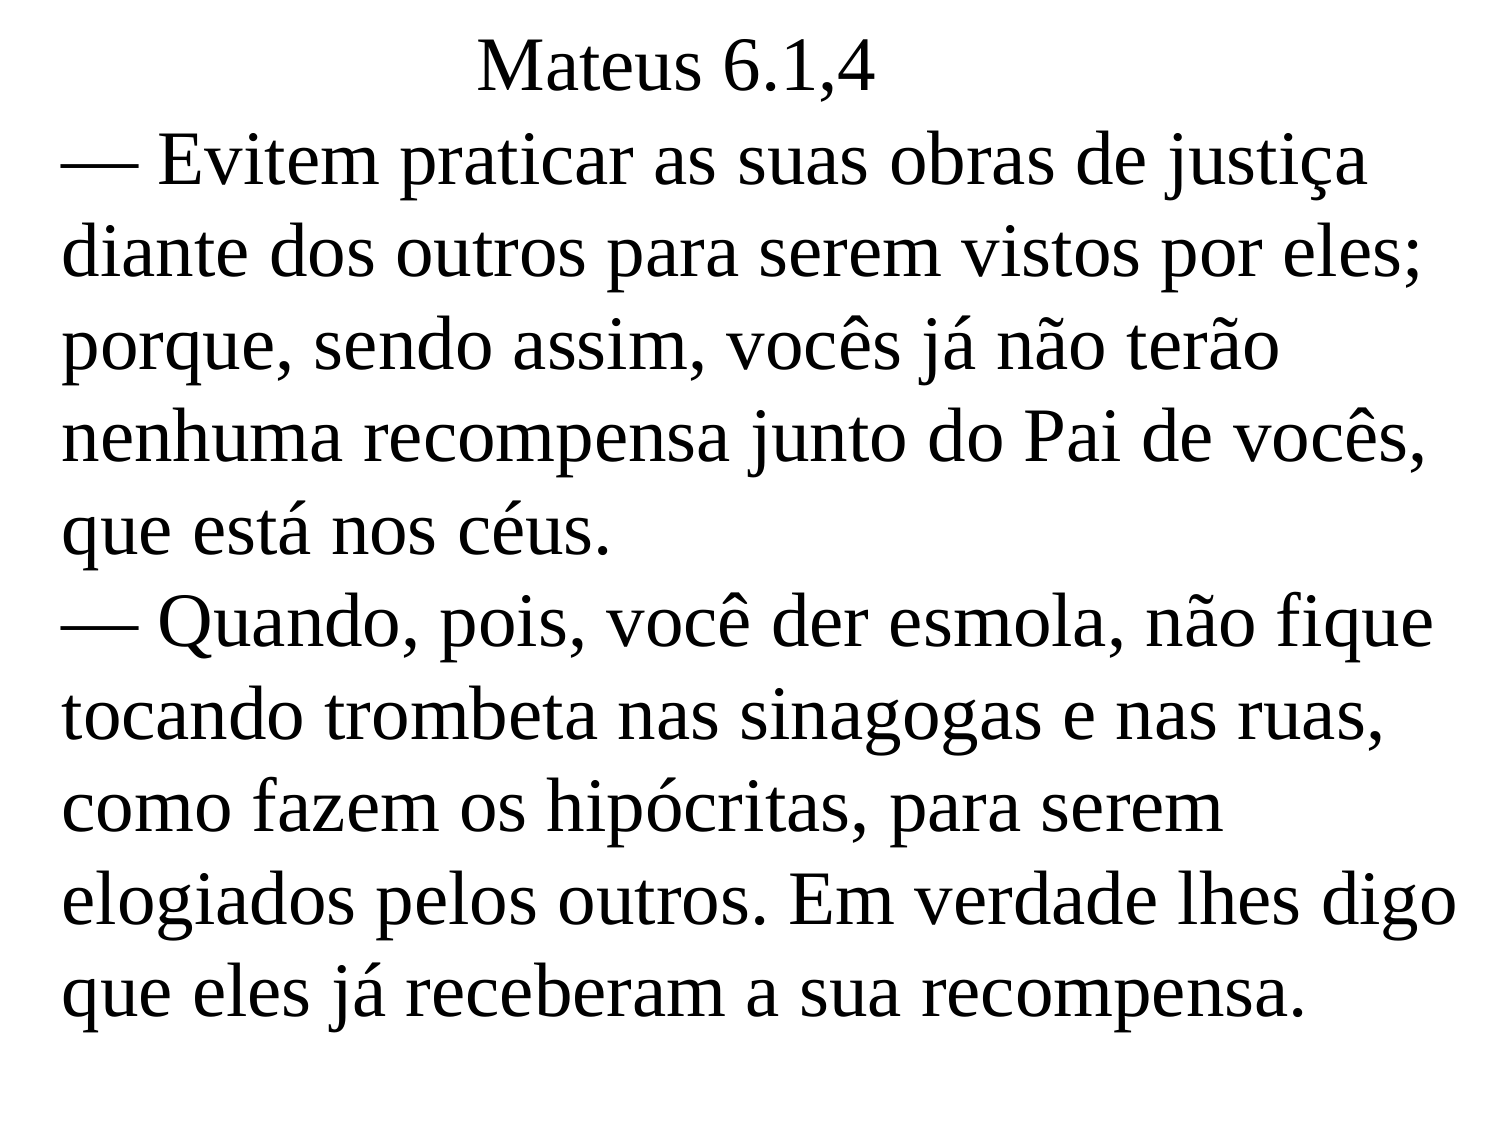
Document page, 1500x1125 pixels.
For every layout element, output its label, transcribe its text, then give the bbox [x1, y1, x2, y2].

text_box Mateus 6.1,4 — Evitem praticar as suas obras de justiça diante dos outros para serem vistos por eles; porque, sendo assim, vocês já não terão nenhuma recompensa junto do Pai de vocês, que está nos céus. — Quando, pois, você der esmola, não fique tocando trombeta nas sinagogas e nas ruas, como fazem os hipócritas, para serem elogiados pelos outros. Em verdade lhes digo que eles já receberam a sua recompensa. [46, 0, 1500, 1125]
